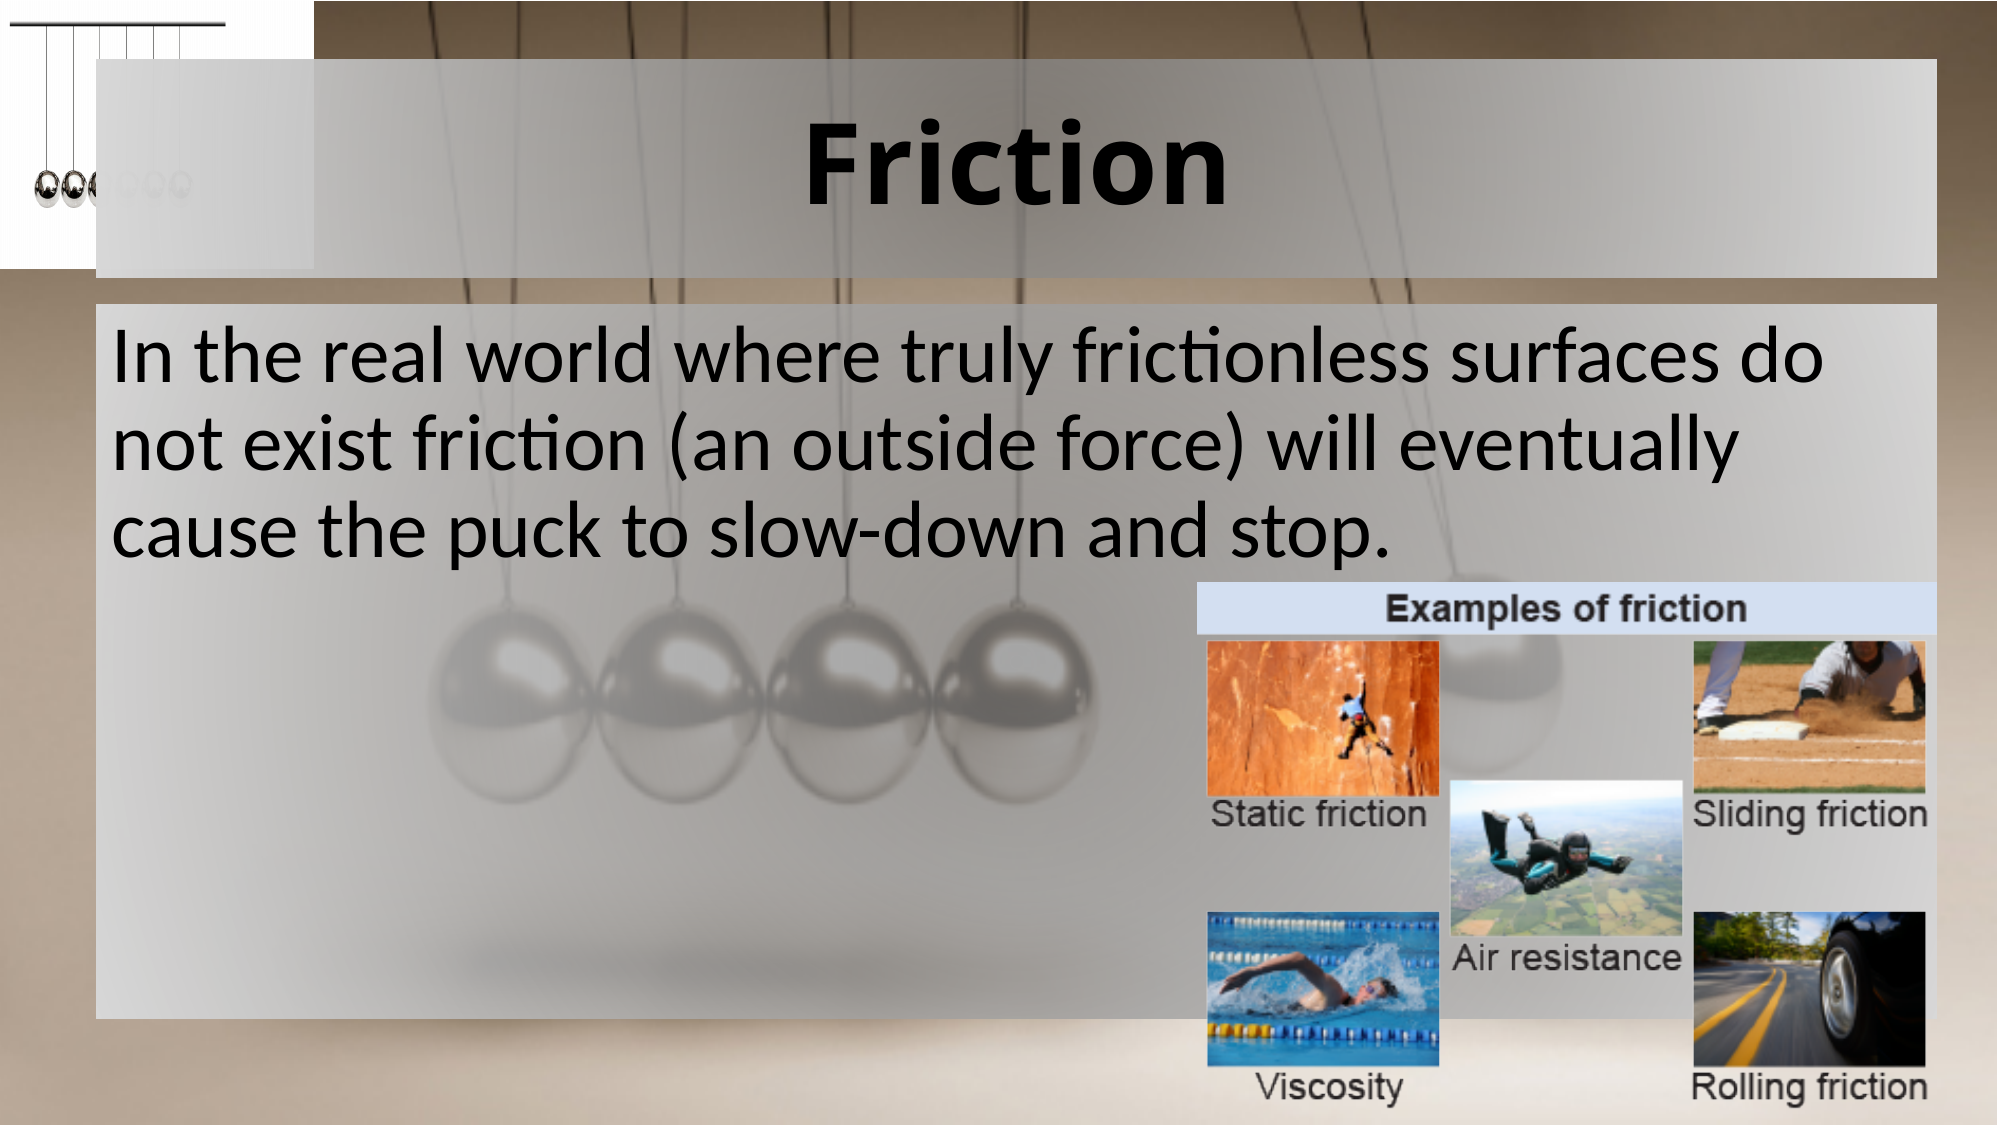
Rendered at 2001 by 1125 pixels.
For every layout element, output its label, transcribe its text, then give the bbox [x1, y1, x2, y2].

picture [0, 0, 1997, 1125]
list In the real world where truly frictionless surfaces do not exist friction (an outside force) will eventually cause the puck to slow-down and stop. [96, 304, 1937, 1019]
title Friction [96, 59, 1937, 278]
